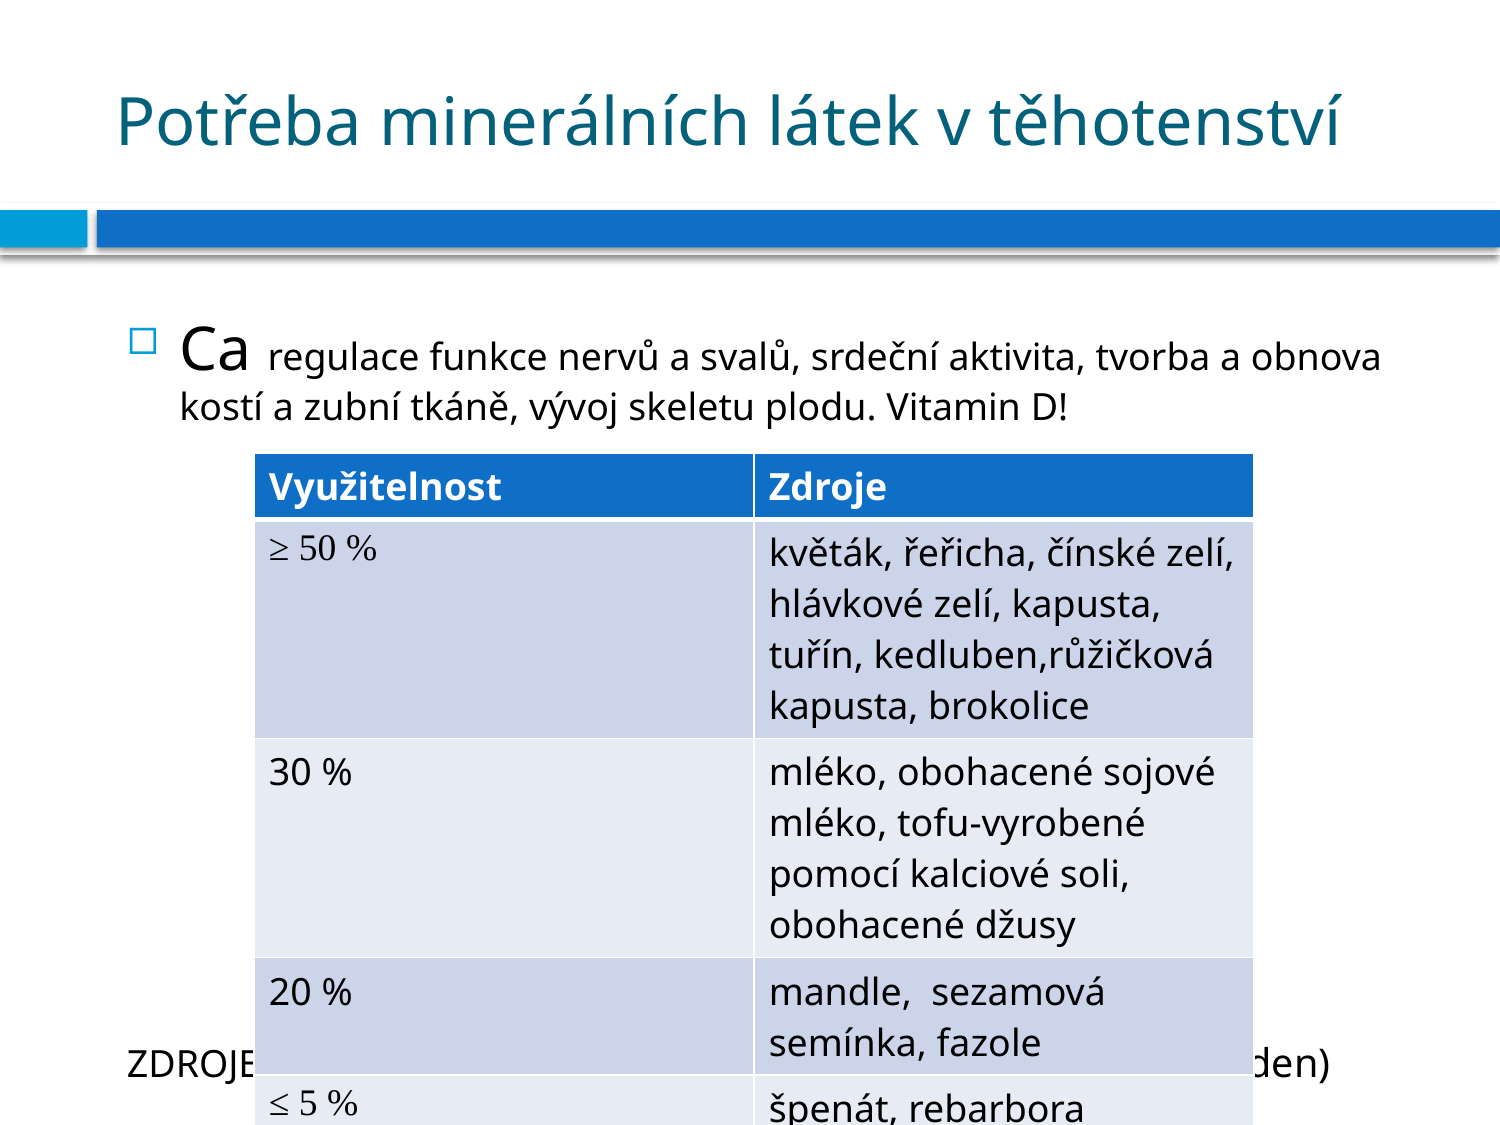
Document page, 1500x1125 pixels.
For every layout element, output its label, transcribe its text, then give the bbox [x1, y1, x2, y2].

table_header Zdroje [755, 454, 1253, 517]
table_cell špenát, rebarbora [755, 1076, 1253, 1125]
list Ca regulace funkce nervů a svalů, srdeční aktivita, tvorba a obnova kostí a zubní tkáně, vývoj skeletu plodu. Vitamin D! ZDROJE: mléčné výrobky, ořechy, košťálová zelenina (1000 -1200mg/den) [112, 302, 1438, 1125]
table_cell 20 % [255, 958, 753, 1074]
title Potřeba minerálních látek v těhotenství [100, 37, 1438, 200]
table_cell ≥ 50 % [255, 522, 753, 738]
table_header Využitelnost [255, 454, 753, 517]
table_cell mléko, obohacené sojové mléko, tofu-vyrobené pomocí kalciové soli, obohacené džusy [755, 739, 1253, 957]
table_cell květák, řeřicha, čínské zelí, hlávkové zelí, kapusta, tuřín, kedluben,růžičková kapusta, brokolice [755, 522, 1253, 738]
table_cell ≤ 5 % [255, 1076, 753, 1125]
table_cell mandle, sezamová semínka, fazole [755, 958, 1253, 1074]
table_cell 30 % [255, 739, 753, 957]
